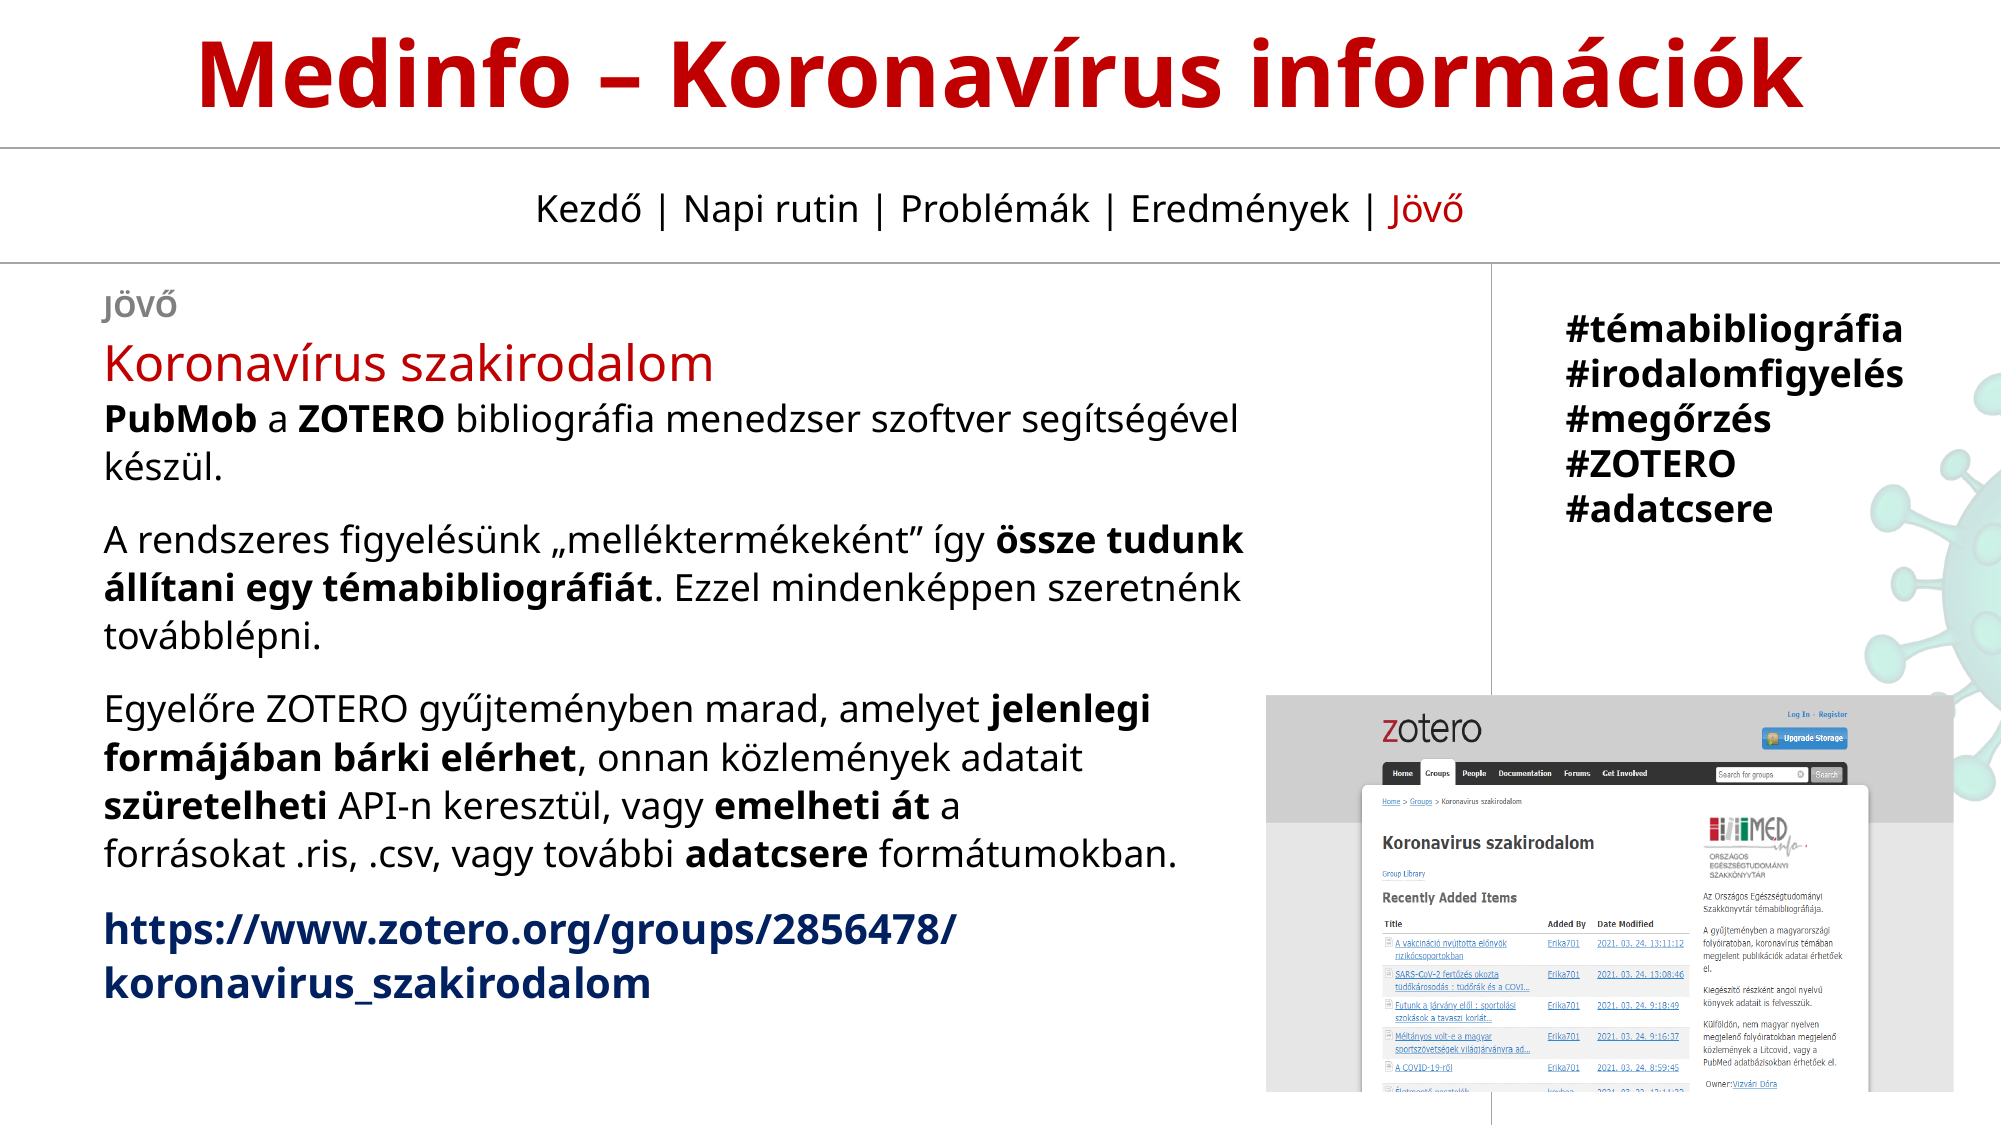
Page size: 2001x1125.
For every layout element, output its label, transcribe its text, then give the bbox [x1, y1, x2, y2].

text_box #témabibliográfia #irodalomfigyelés #megőrzés #ZOTERO #adatcsere [1550, 297, 1968, 583]
picture [1265, 694, 1954, 1092]
text_box Kezdő | Napi rutin | Problémák | Eredmények | Jövő [0, 177, 2000, 238]
text_box JÖVŐ Koronavírus szakirodalom PubMob a ZOTERO bibliográfia menedzser szoftver segítségével készül. A rendszeres figyelésünk „melléktermékeként” így össze tudunk állítani egy témabibliográfiát. Ezzel mindenképpen szeretnénk továbblépni. Egyelőre ZOTERO gyűjteményben marad, amelyet jelenlegi formájában bárki elérhet, onnan közlemények adatait szüretelheti API-n keresztül, vagy emelheti át a forrásokat .ris, .csv, vagy további adatcsere formátumokban. https://www.zotero.org/groups/2856478/koronavirus_szakirodalom [88, 344, 1267, 1078]
